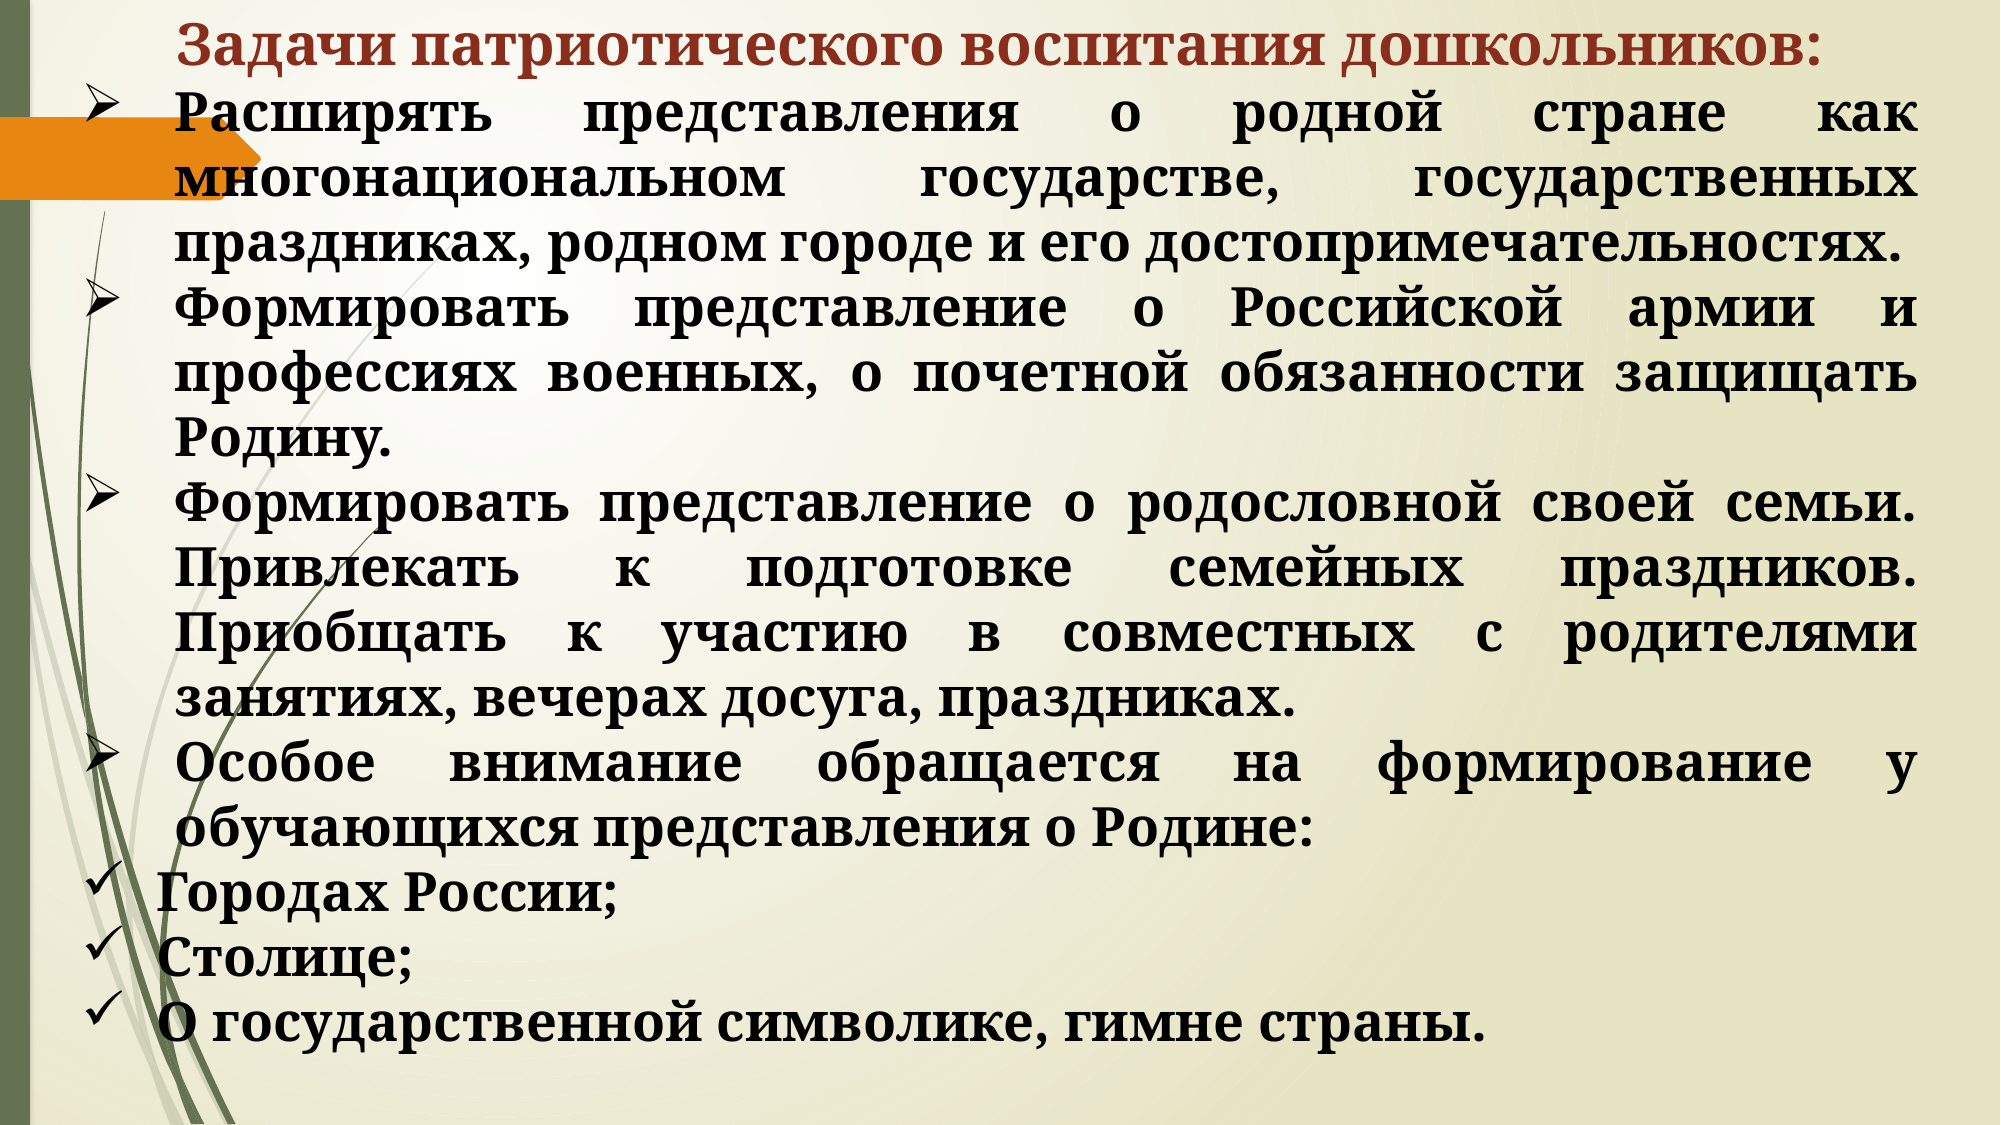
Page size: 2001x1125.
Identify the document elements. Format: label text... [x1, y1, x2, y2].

text_box Задачи патриотического воспитания дошкольников: Расширять представления о родной стране как многонациональном государстве, государственных праздниках, родном городе и его достопримечательностях. Формировать представление о Российской армии и профессиях военных, о почетной обязанности защищать Родину. Формировать представление о родословной своей семьи. Привлекать к подготовке семейных праздников. Приобщать к участию в совместных с родителями занятиях, вечерах досуга, праздниках. Особое внимание обращается на формирование у обучающихся представления о Родине: Городах России; Столице; О государственной символике, гимне страны. [66, 0, 1935, 1060]
